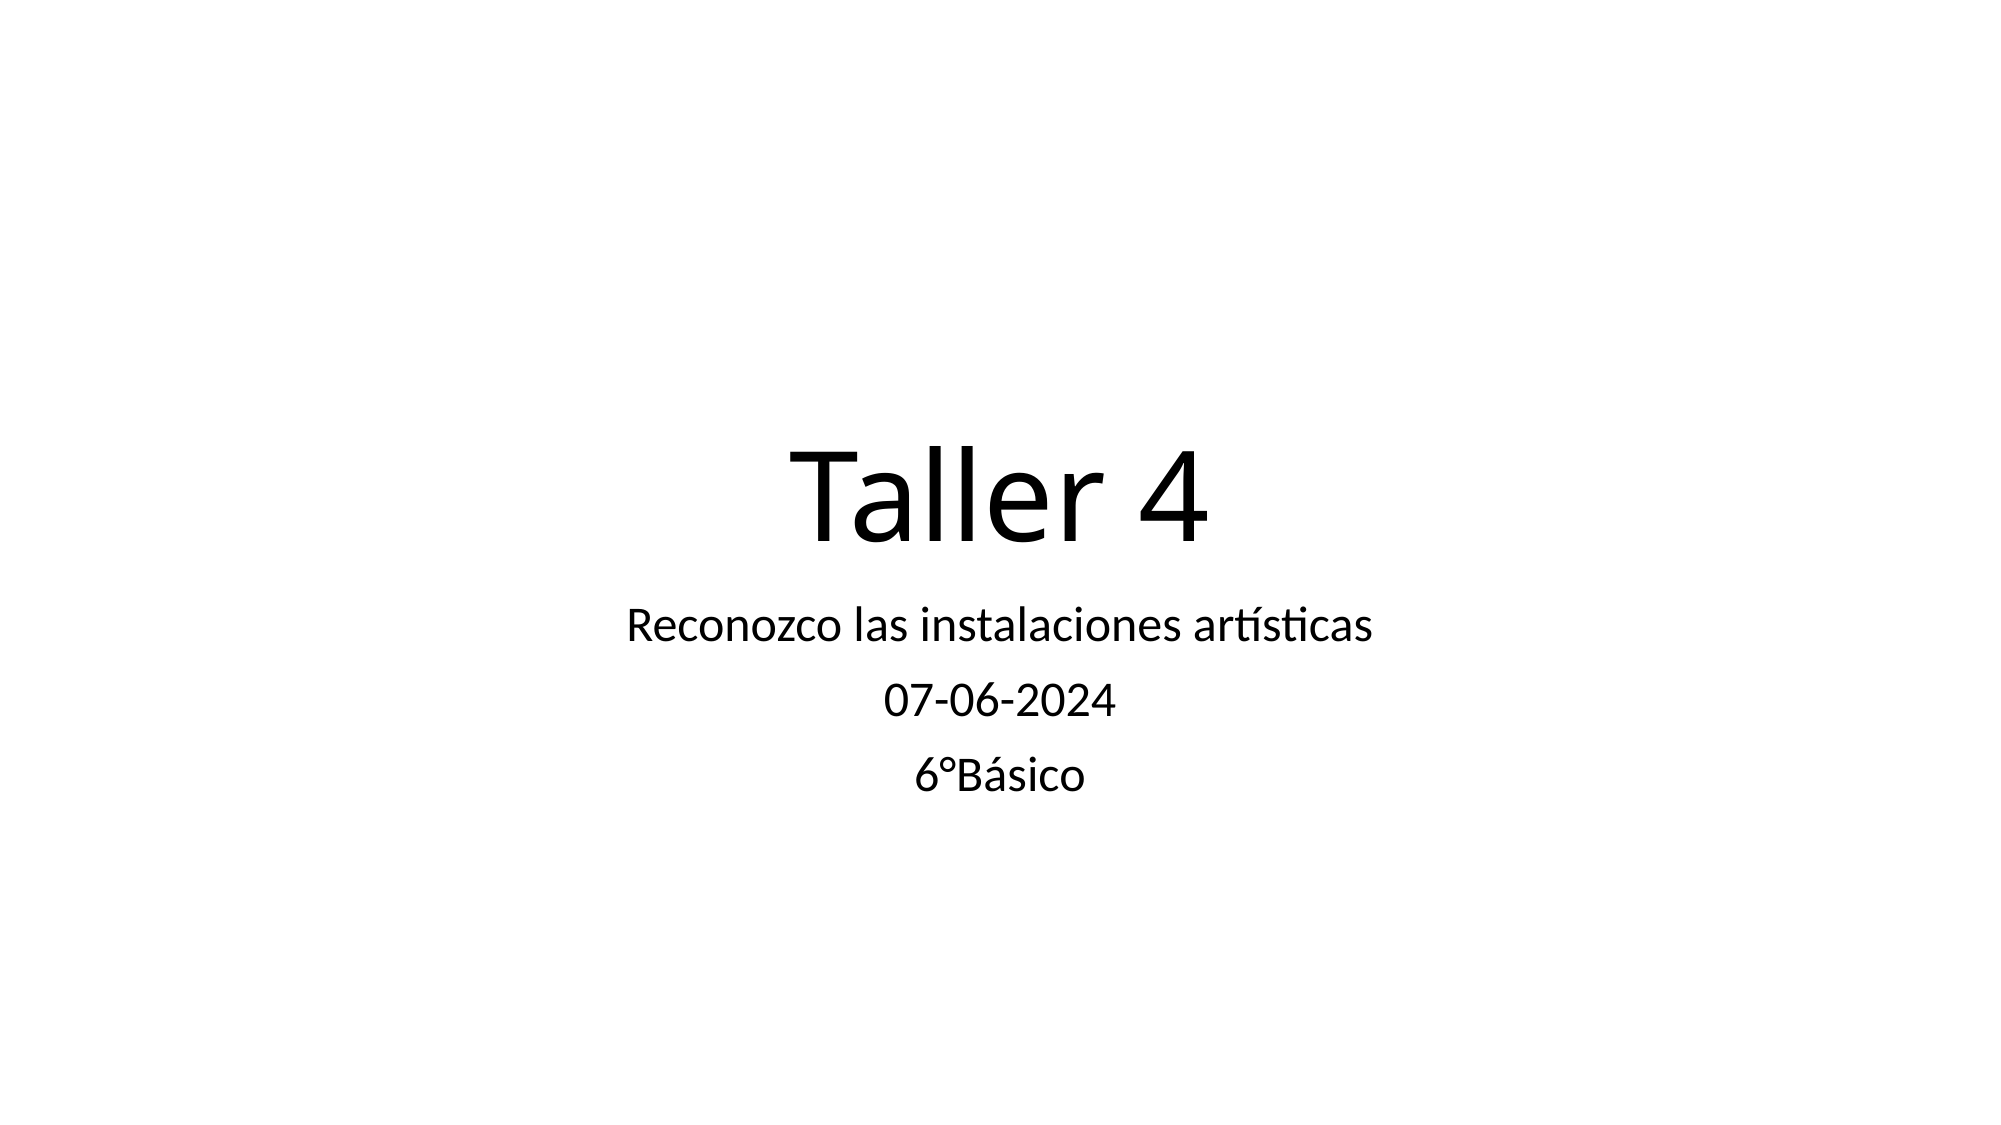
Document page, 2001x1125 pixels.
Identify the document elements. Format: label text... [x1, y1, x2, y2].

subtitle Reconozco las instalaciones artísticas 07-06-2024 6°Básico [249, 590, 1750, 863]
title Taller 4 [249, 184, 1750, 576]
